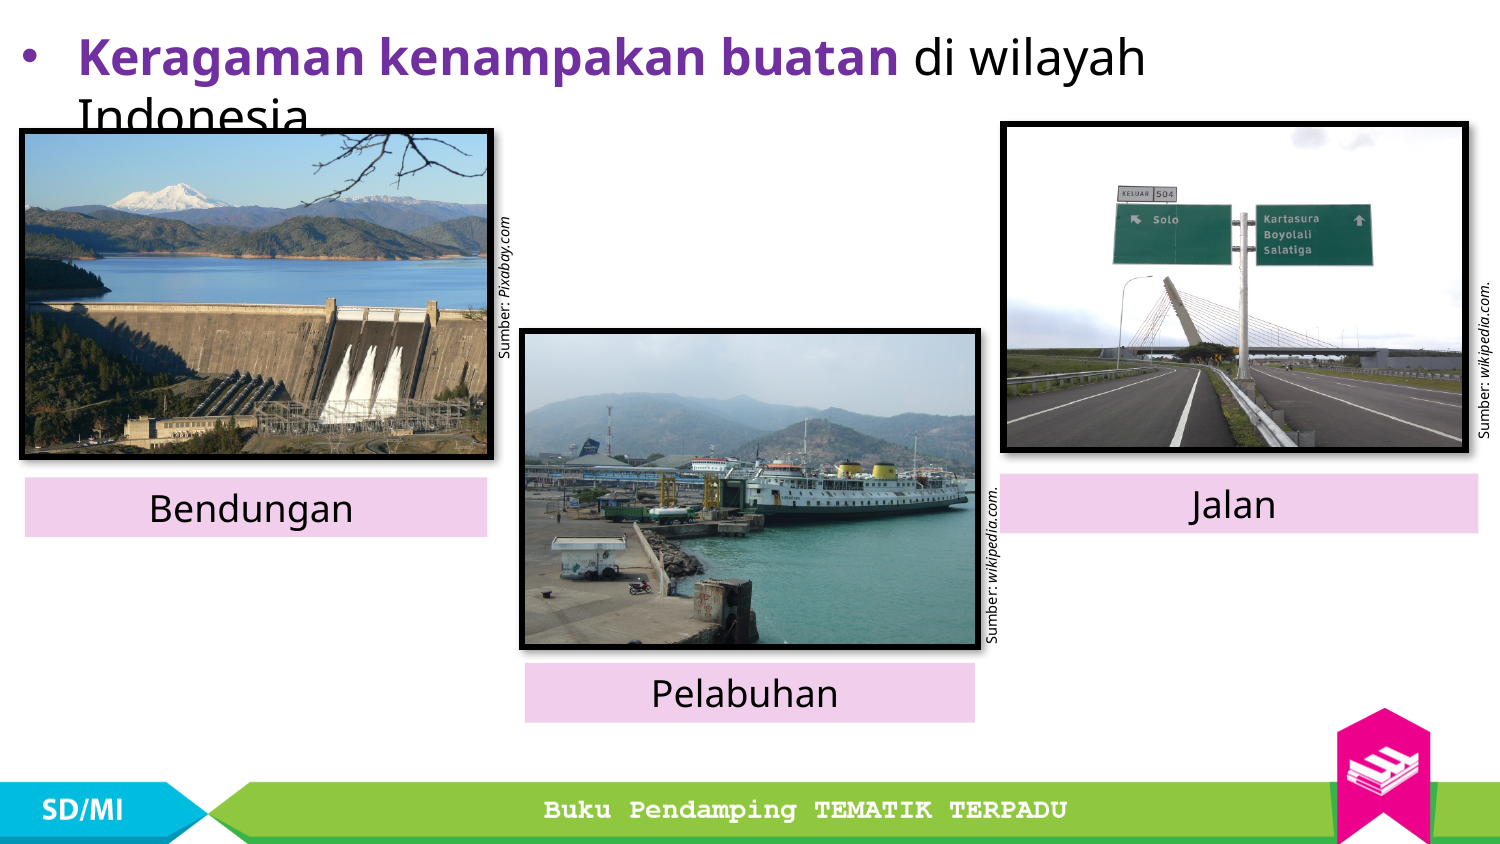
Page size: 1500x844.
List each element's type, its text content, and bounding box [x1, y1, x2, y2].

text_box Sumber: wikipedia.com. [1467, 120, 1500, 455]
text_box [524, 334, 976, 724]
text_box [24, 134, 488, 539]
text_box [999, 126, 1479, 535]
text_box Sumber: Pixabay.com [487, 71, 520, 375]
text_box Keragaman kenampakan buatan di wilayah Indonesia [6, 18, 1400, 153]
text_box Sumber: wikipedia.com. [979, 447, 1008, 660]
picture [0, 708, 1500, 844]
